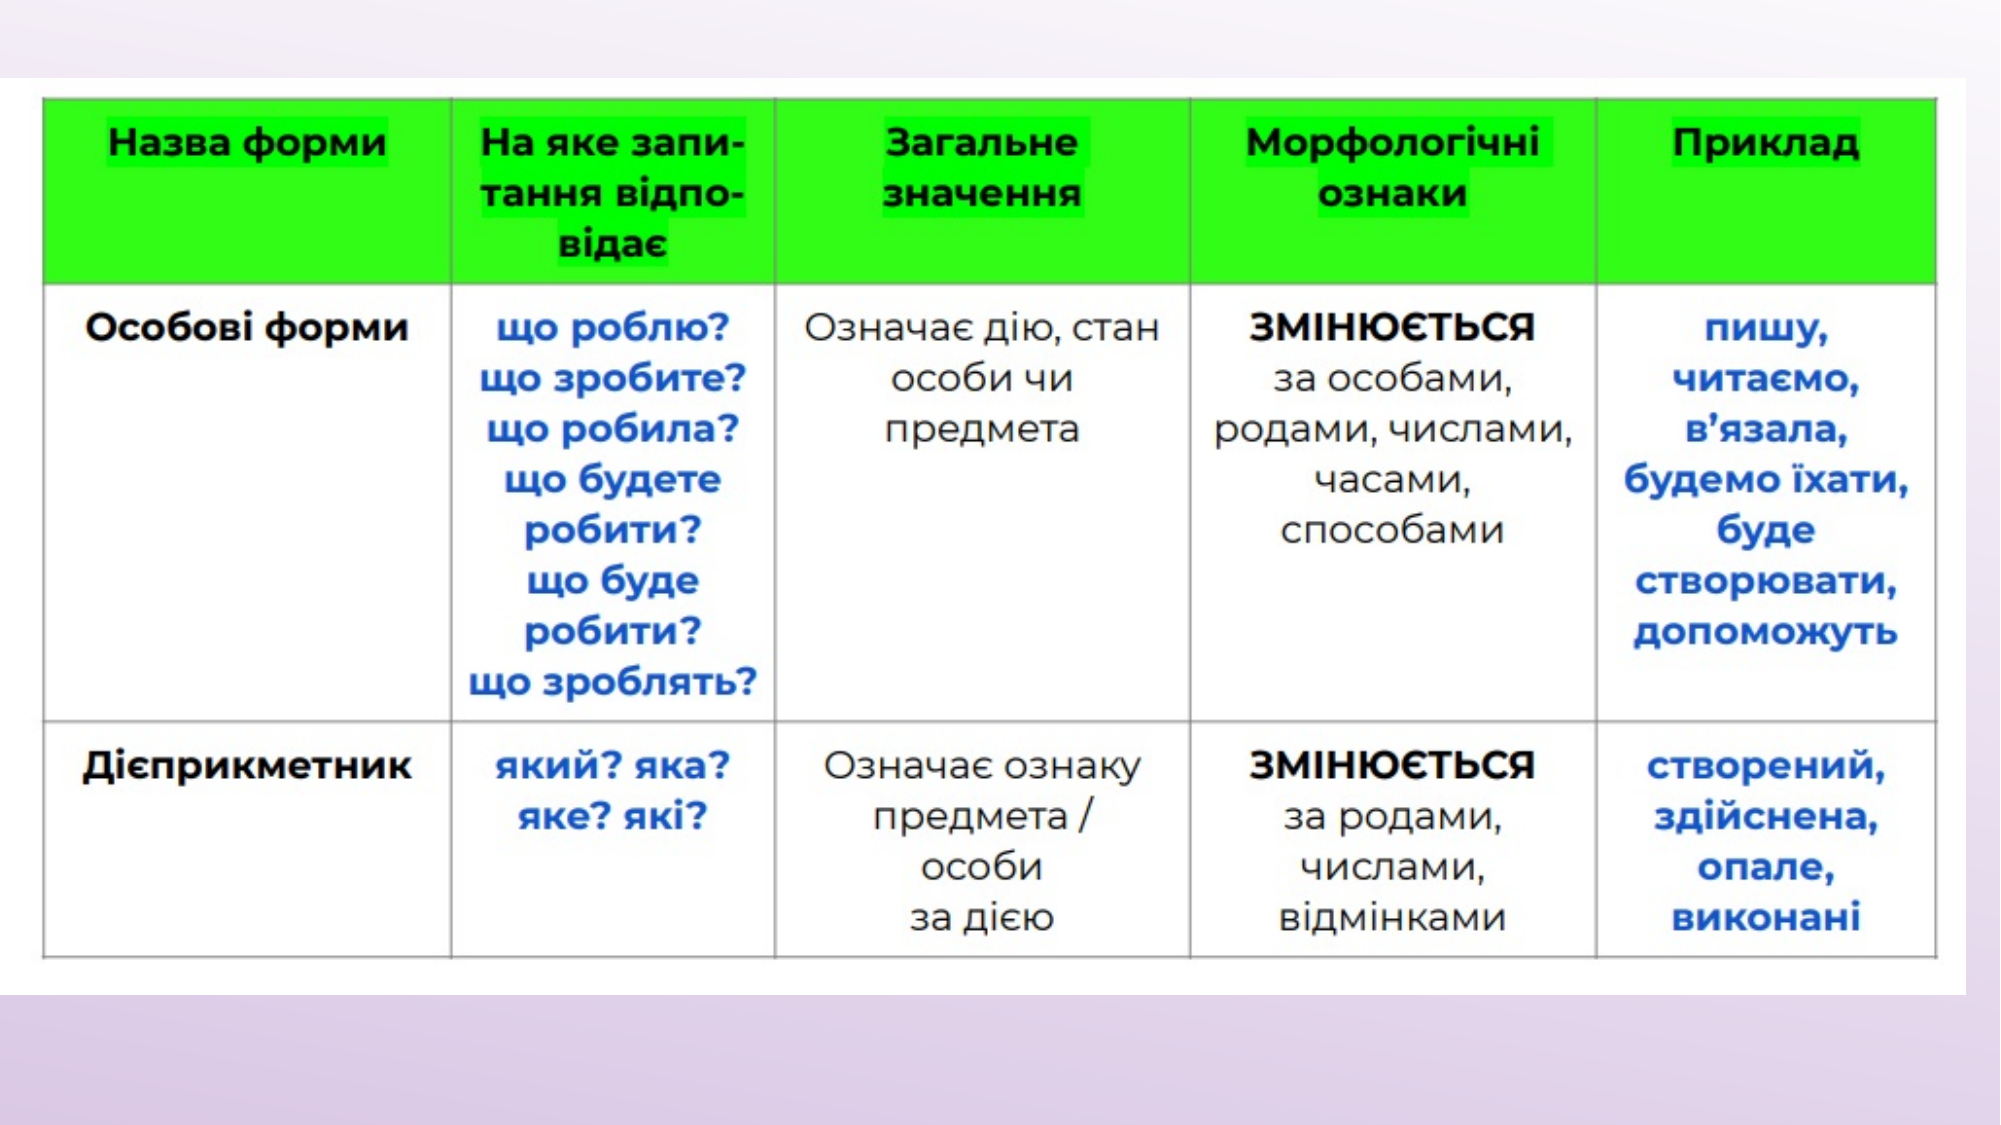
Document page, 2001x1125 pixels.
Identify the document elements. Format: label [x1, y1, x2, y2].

picture [0, 78, 1966, 995]
